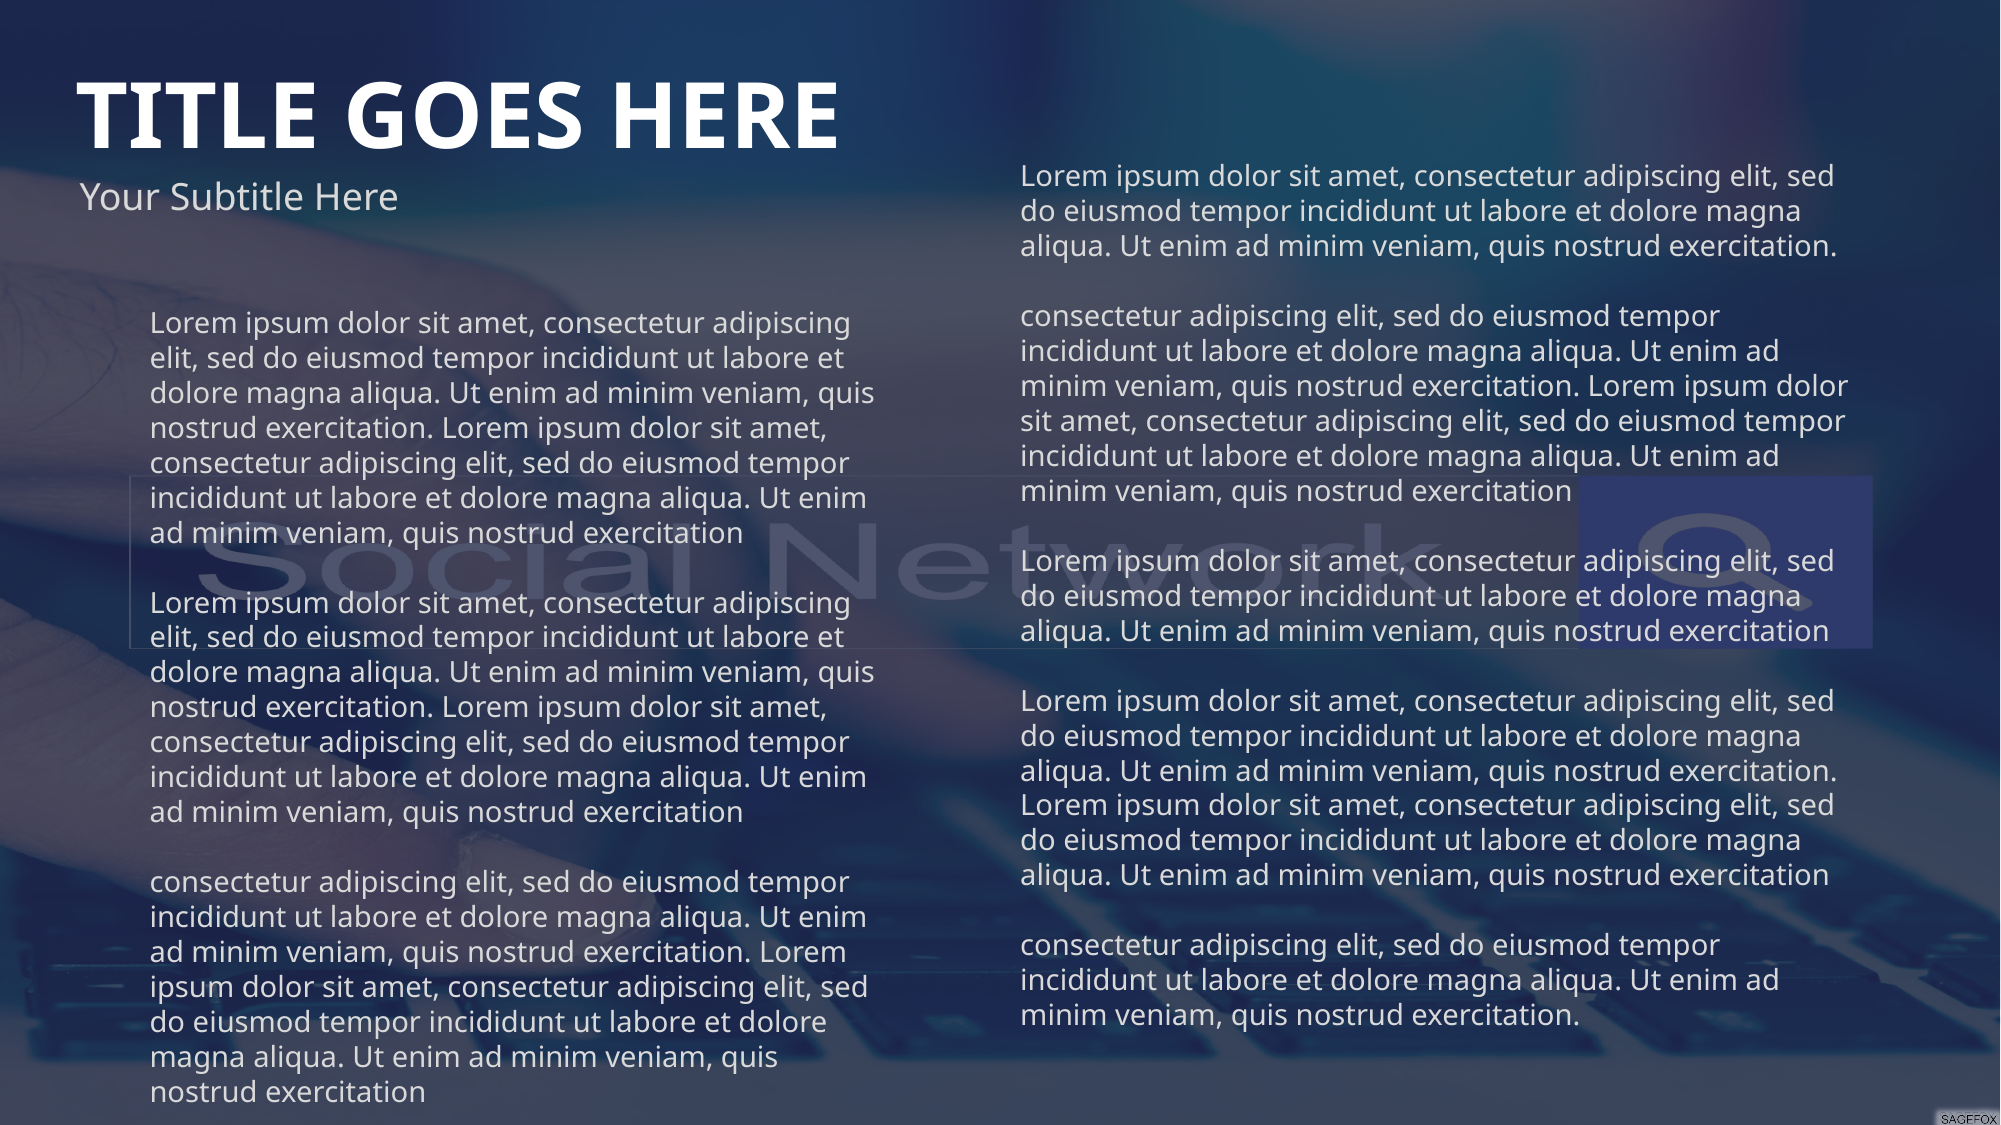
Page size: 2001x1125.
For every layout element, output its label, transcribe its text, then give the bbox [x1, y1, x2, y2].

text_box Lorem ipsum dolor sit amet, consectetur adipiscing elit, sed do eiusmod tempor incididunt ut labore et dolore magna aliqua. Ut enim ad minim veniam, quis nostrud exercitation. consectetur adipiscing elit, sed do eiusmod tempor incididunt ut labore et dolore magna aliqua. Ut enim ad minim veniam, quis nostrud exercitation. Lorem ipsum dolor sit amet, consectetur adipiscing elit, sed do eiusmod tempor incididunt ut labore et dolore magna aliqua. Ut enim ad minim veniam, quis nostrud exercitation Lorem ipsum dolor sit amet, consectetur adipiscing elit, sed do eiusmod tempor incididunt ut labore et dolore magna aliqua. Ut enim ad minim veniam, quis nostrud exercitation Lorem ipsum dolor sit amet, consectetur adipiscing elit, sed do eiusmod tempor incididunt ut labore et dolore magna aliqua. Ut enim ad minim veniam, quis nostrud exercitation. Lorem ipsum dolor sit amet, consectetur adipiscing elit, sed do eiusmod tempor incididunt ut labore et dolore magna aliqua. Ut enim ad minim veniam, quis nostrud exercitation consectetur adipiscing elit, sed do eiusmod tempor incididunt ut labore et dolore magna aliqua. Ut enim ad minim veniam, quis nostrud exercitation. [1005, 150, 1876, 1039]
picture [1938, 1114, 1999, 1125]
text_box Lorem ipsum dolor sit amet, consectetur adipiscing elit, sed do eiusmod tempor incididunt ut labore et dolore magna aliqua. Ut enim ad minim veniam, quis nostrud exercitation. Lorem ipsum dolor sit amet, consectetur adipiscing elit, sed do eiusmod tempor incididunt ut labore et dolore magna aliqua. Ut enim ad minim veniam, quis nostrud exercitation Lorem ipsum dolor sit amet, consectetur adipiscing elit, sed do eiusmod tempor incididunt ut labore et dolore magna aliqua. Ut enim ad minim veniam, quis nostrud exercitation. Lorem ipsum dolor sit amet, consectetur adipiscing elit, sed do eiusmod tempor incididunt ut labore et dolore magna aliqua. Ut enim ad minim veniam, quis nostrud exercitation consectetur adipiscing elit, sed do eiusmod tempor incididunt ut labore et dolore magna aliqua. Ut enim ad minim veniam, quis nostrud exercitation. Lorem ipsum dolor sit amet, consectetur adipiscing elit, sed do eiusmod tempor incididunt ut labore et dolore magna aliqua. Ut enim ad minim veniam, quis nostrud exercitation [134, 296, 897, 1125]
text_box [60, 49, 1020, 227]
